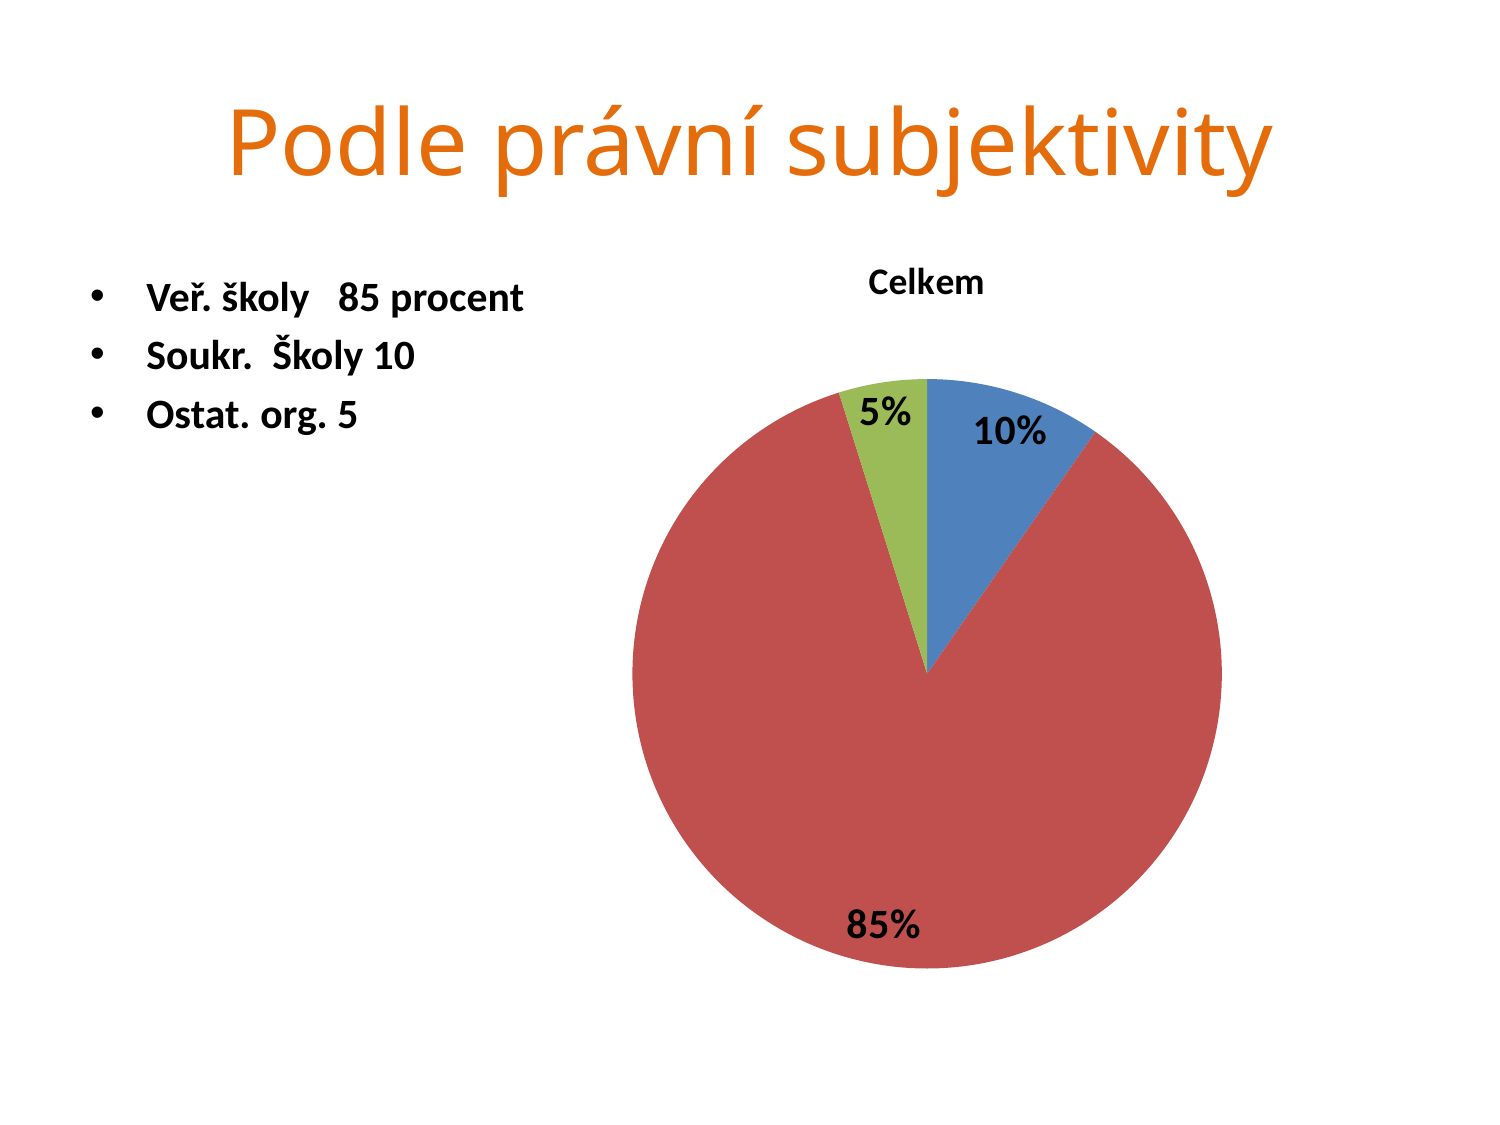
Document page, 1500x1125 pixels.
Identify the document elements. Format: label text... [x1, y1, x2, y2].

chart [442, 231, 1412, 984]
list Veř. školy 85 procent Soukr. Školy 10 Ostat. org. 5 [75, 262, 1425, 1005]
title Podle právní subjektivity [75, 45, 1425, 233]
